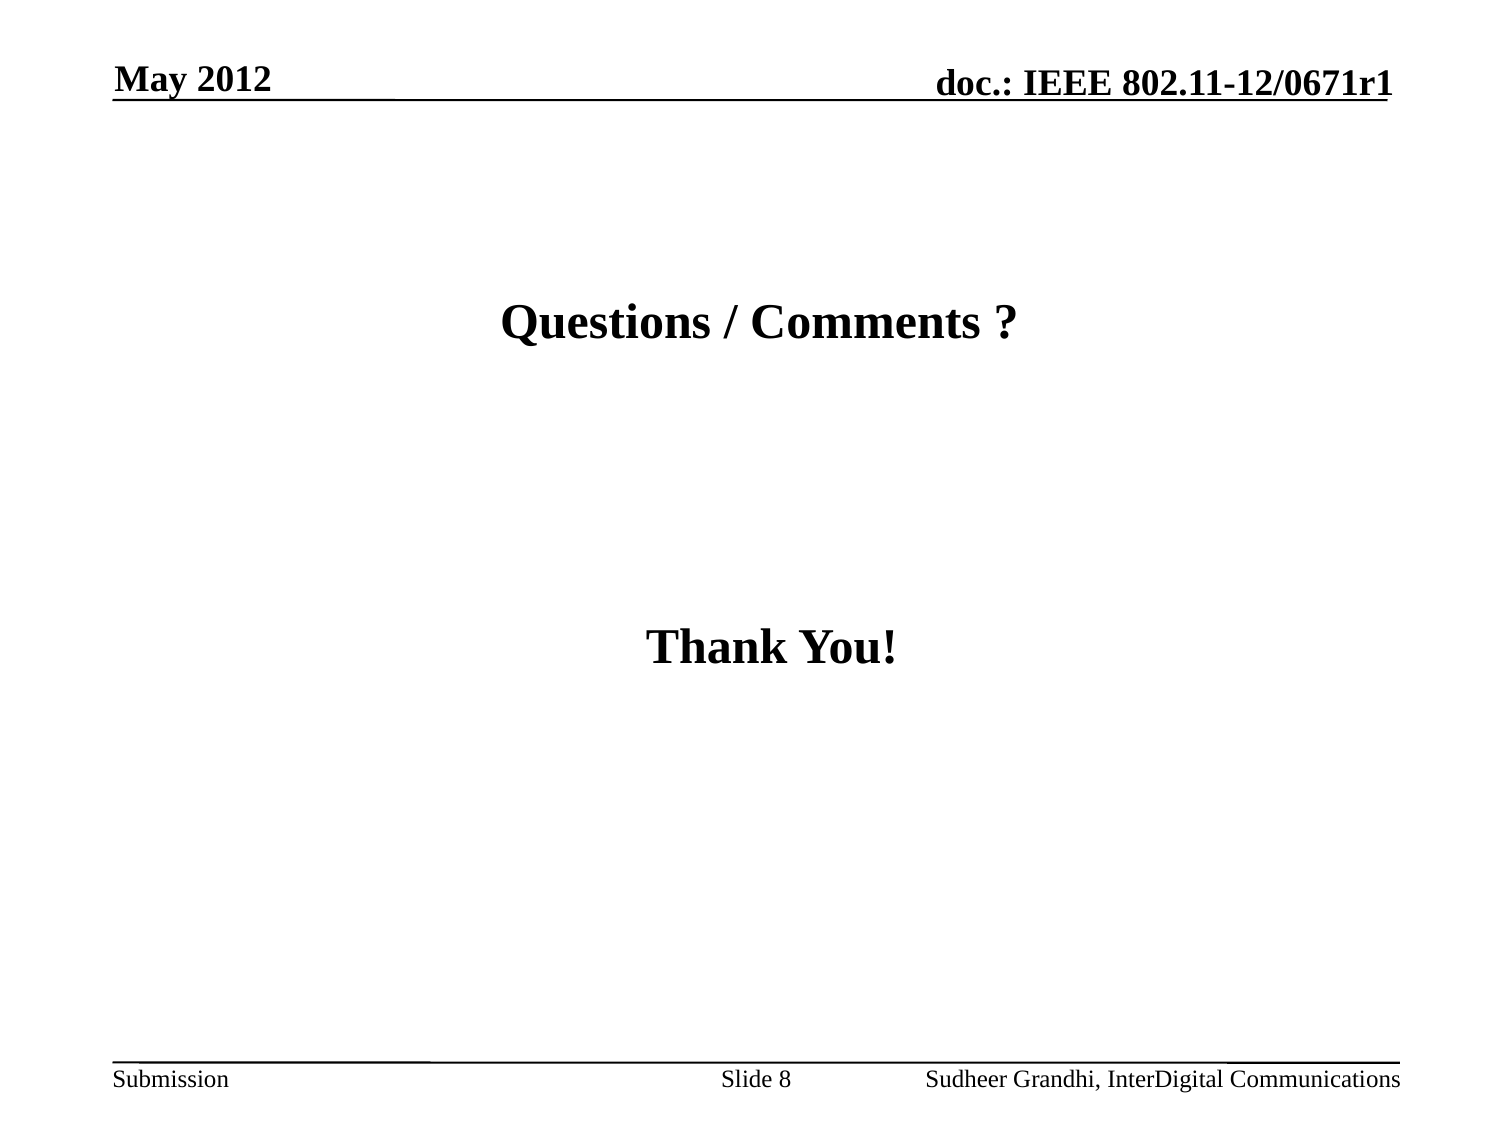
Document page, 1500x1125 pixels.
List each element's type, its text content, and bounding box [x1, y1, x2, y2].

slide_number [114, 54, 423, 100]
footer Sudheer Grandhi, InterDigital Communications [878, 1061, 1402, 1093]
slide_number Slide 8 [712, 1061, 800, 1123]
title Questions / Comments ? [74, 274, 1444, 363]
text_box Thank You! [87, 599, 1457, 688]
